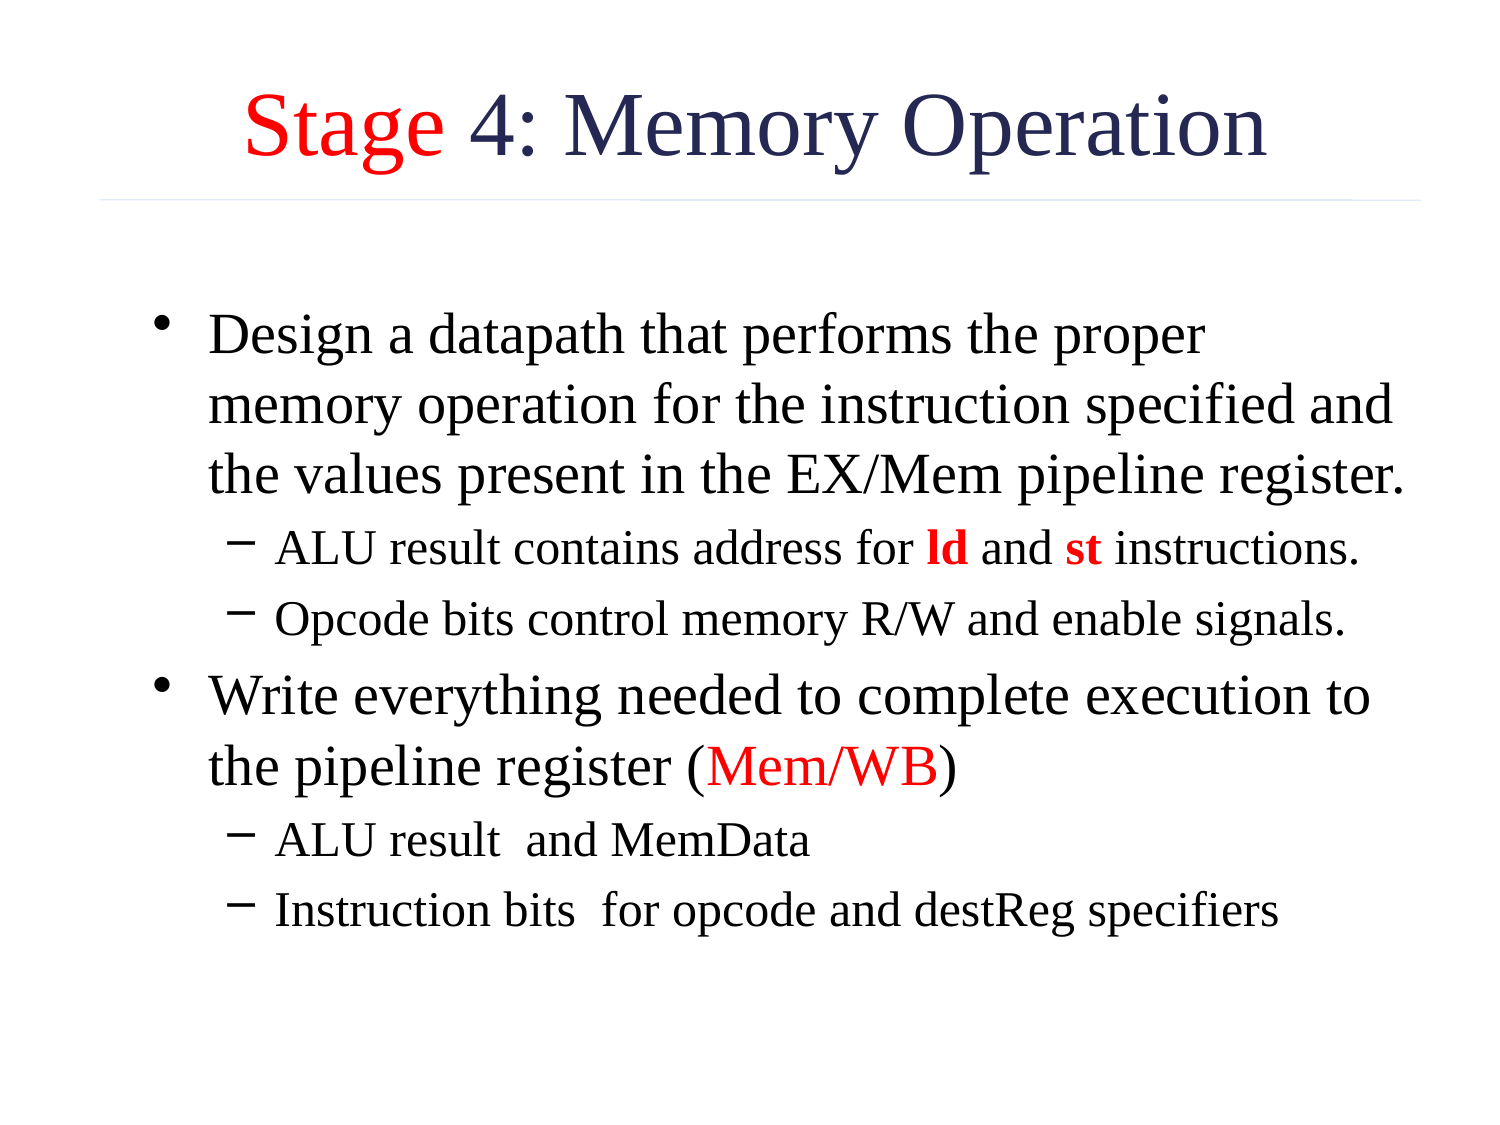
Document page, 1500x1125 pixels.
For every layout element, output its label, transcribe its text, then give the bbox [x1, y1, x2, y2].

list Design a datapath that performs the proper memory operation for the instruction specified and the values present in the EX/Mem pipeline register. ALU result contains address for ld and st instructions. Opcode bits control memory R/W and enable signals. Write everything needed to complete execution to the pipeline register (Mem/WB) ALU result and MemData Instruction bits for opcode and destReg specifiers [137, 287, 1426, 963]
title Stage 4: Memory Operation [99, 49, 1413, 188]
